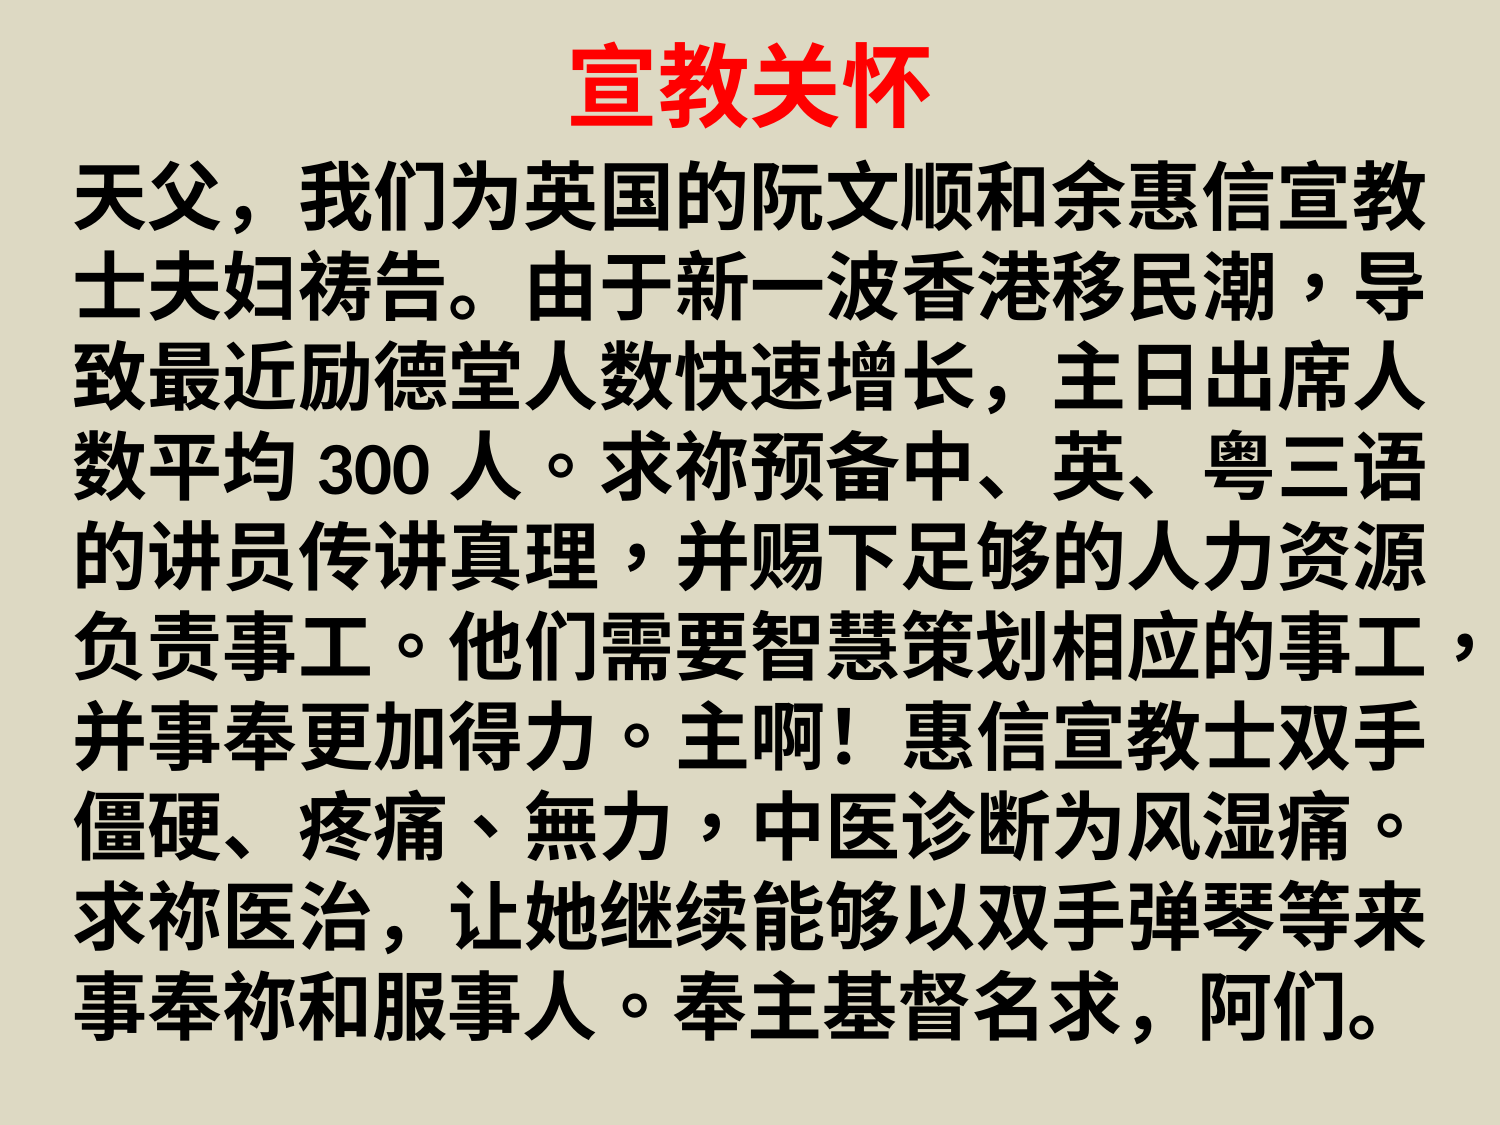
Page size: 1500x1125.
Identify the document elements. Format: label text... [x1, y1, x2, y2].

text_box 宣教关怀 [0, 31, 1500, 137]
list 天父，我们为英国的阮文顺和余惠信宣教士夫妇祷告。由于新一波香港移民潮，导致最近励德堂人数快速增长，主日出席人数平均300人。求祢预备中、英、粤三语的讲员传讲真理，并赐下足够的人力资源负责事工。他们需要智慧策划相应的事工，并事奉更加得力。主啊！惠信宣教士双手僵硬、疼痛、無力，中医诊断为风湿痛。求祢医治，让她继续能够以双手弹琴等来事奉祢和服事人。奉主基督名求，阿们。 [57, 141, 1443, 1092]
